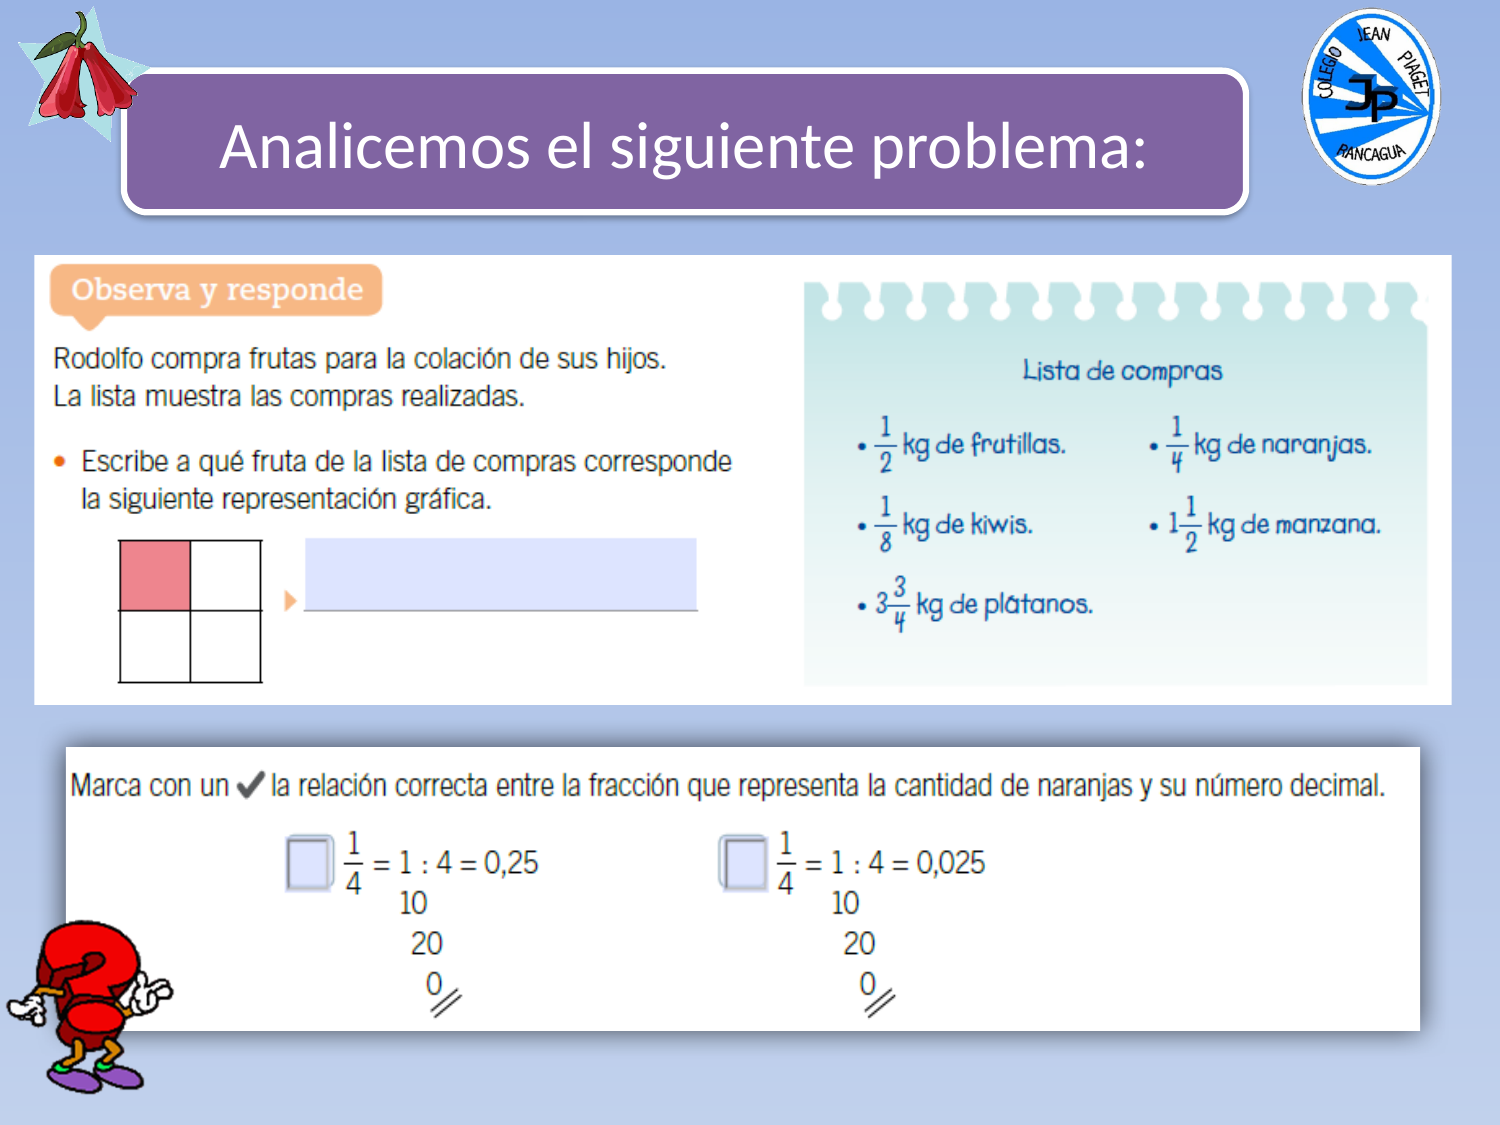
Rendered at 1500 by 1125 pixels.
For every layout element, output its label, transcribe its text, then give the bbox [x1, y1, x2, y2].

picture [1269, 5, 1481, 188]
picture [11, 0, 158, 148]
picture [33, 255, 1452, 705]
picture [0, 747, 1421, 1101]
text_box Analicemos el siguiente problema: [120, 67, 1250, 216]
